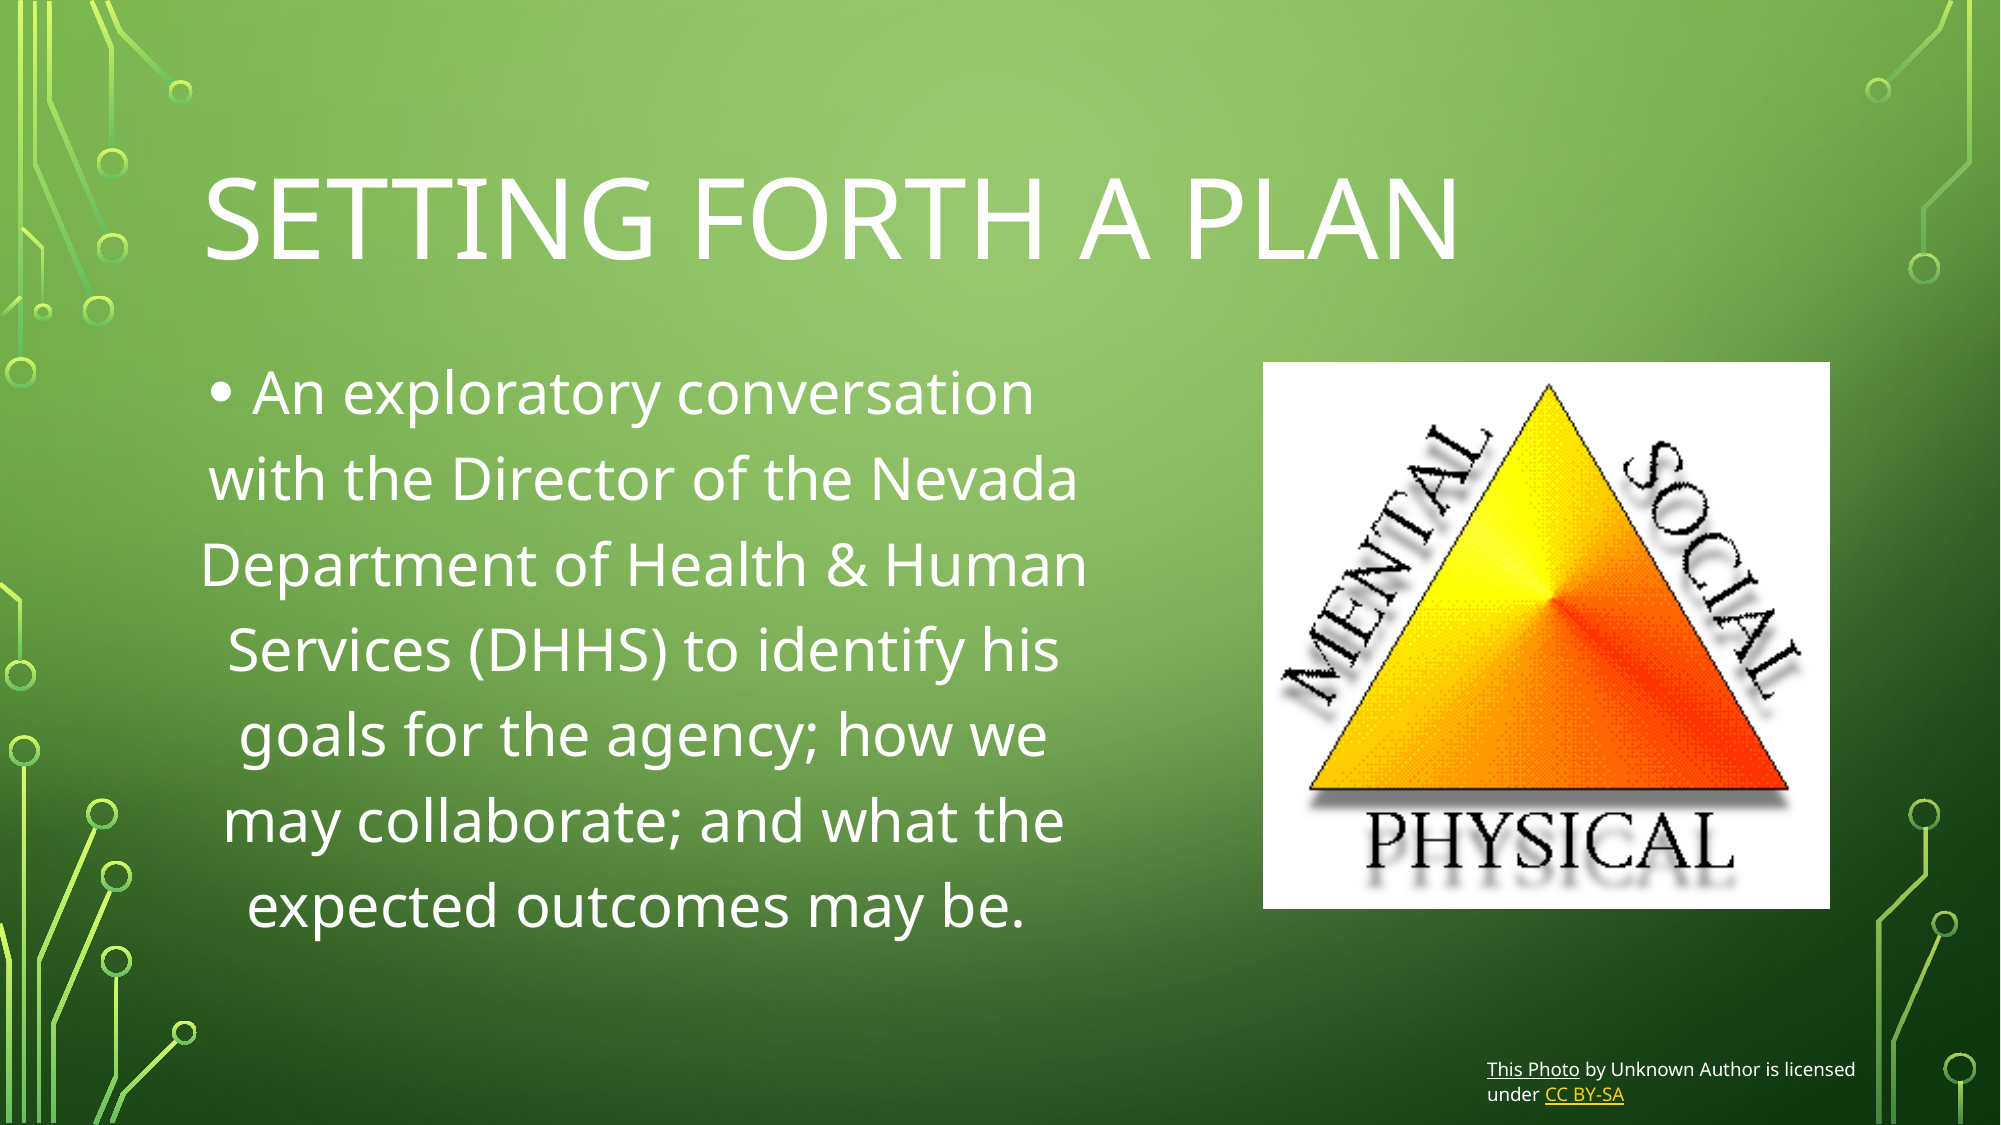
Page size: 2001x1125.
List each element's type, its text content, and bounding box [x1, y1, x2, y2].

picture [1263, 361, 1831, 909]
text_box This Photo by Unknown Author is licensed under CC BY-SA [1472, 1049, 1907, 1116]
title Setting forth a plan [187, 101, 1813, 344]
list An exploratory conversation with the Director of the Nevada Department of Health & Human Services (DHHS) to identify his goals for the agency; how we may collaborate; and what the expected outcomes may be. [145, 333, 1111, 1015]
